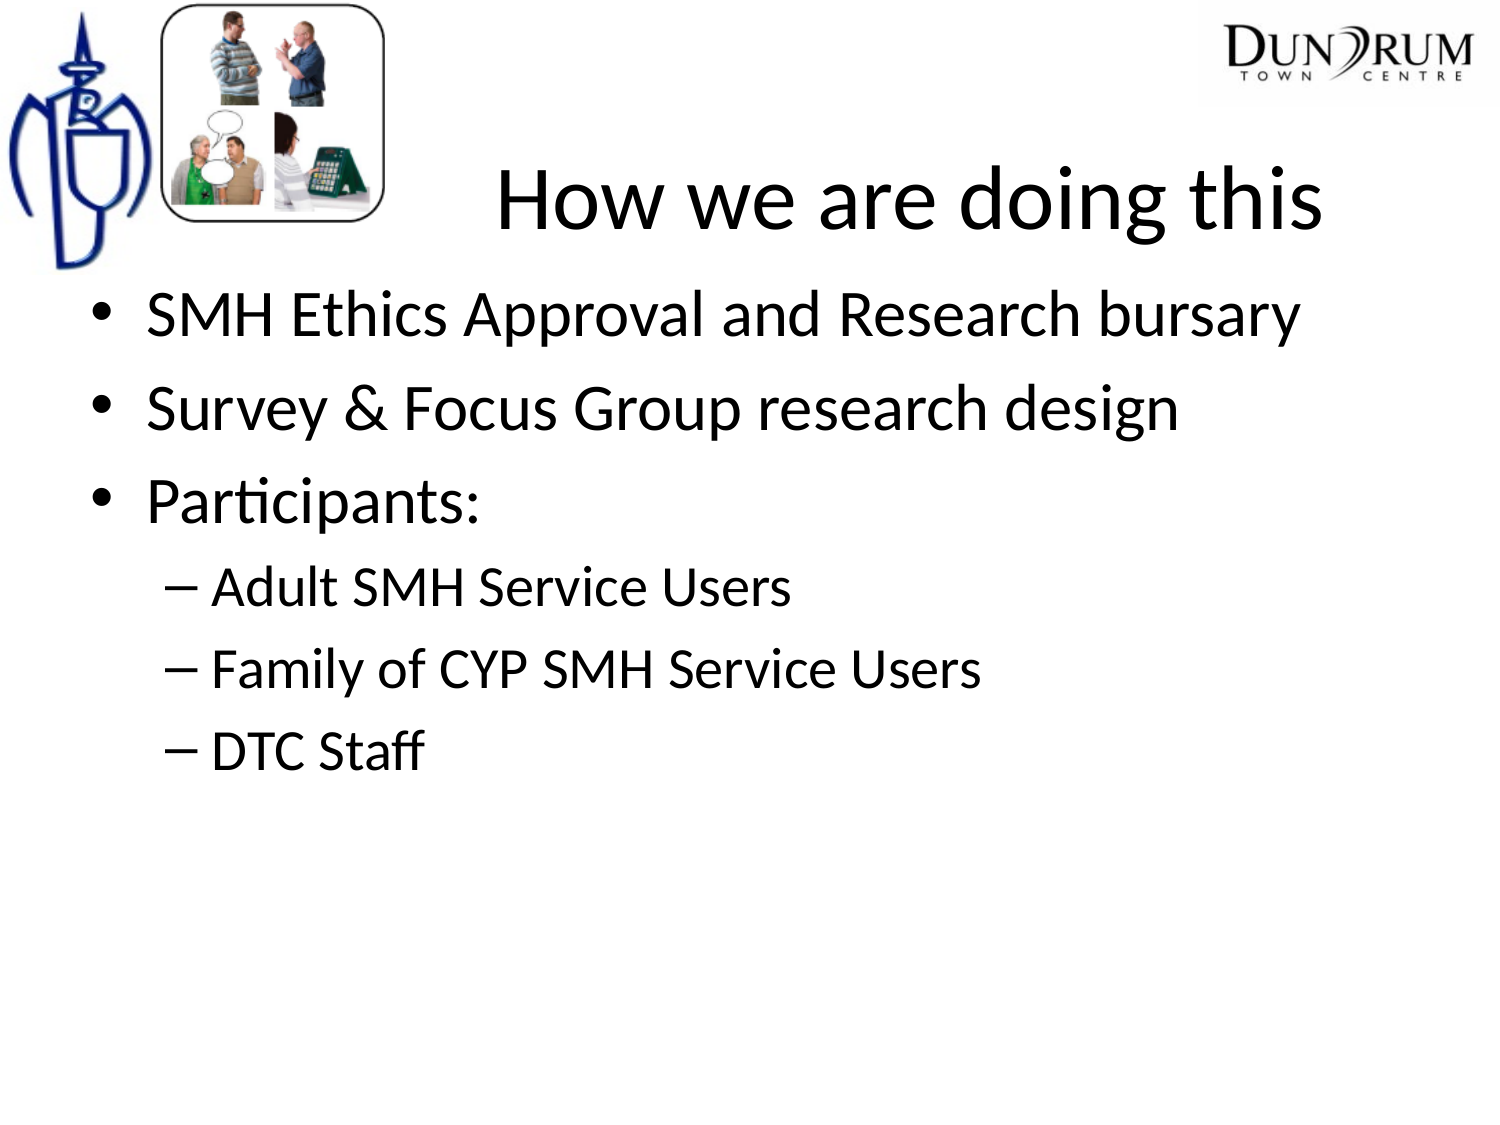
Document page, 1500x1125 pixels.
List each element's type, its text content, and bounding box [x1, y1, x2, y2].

title How we are doing this [395, 78, 1425, 262]
list SMH Ethics Approval and Research bursary Survey & Focus Group research design Participants: Adult SMH Service Users Family of CYP SMH Service Users DTC Staff [75, 262, 1425, 1005]
picture [1198, 0, 1500, 107]
picture [0, 0, 396, 275]
